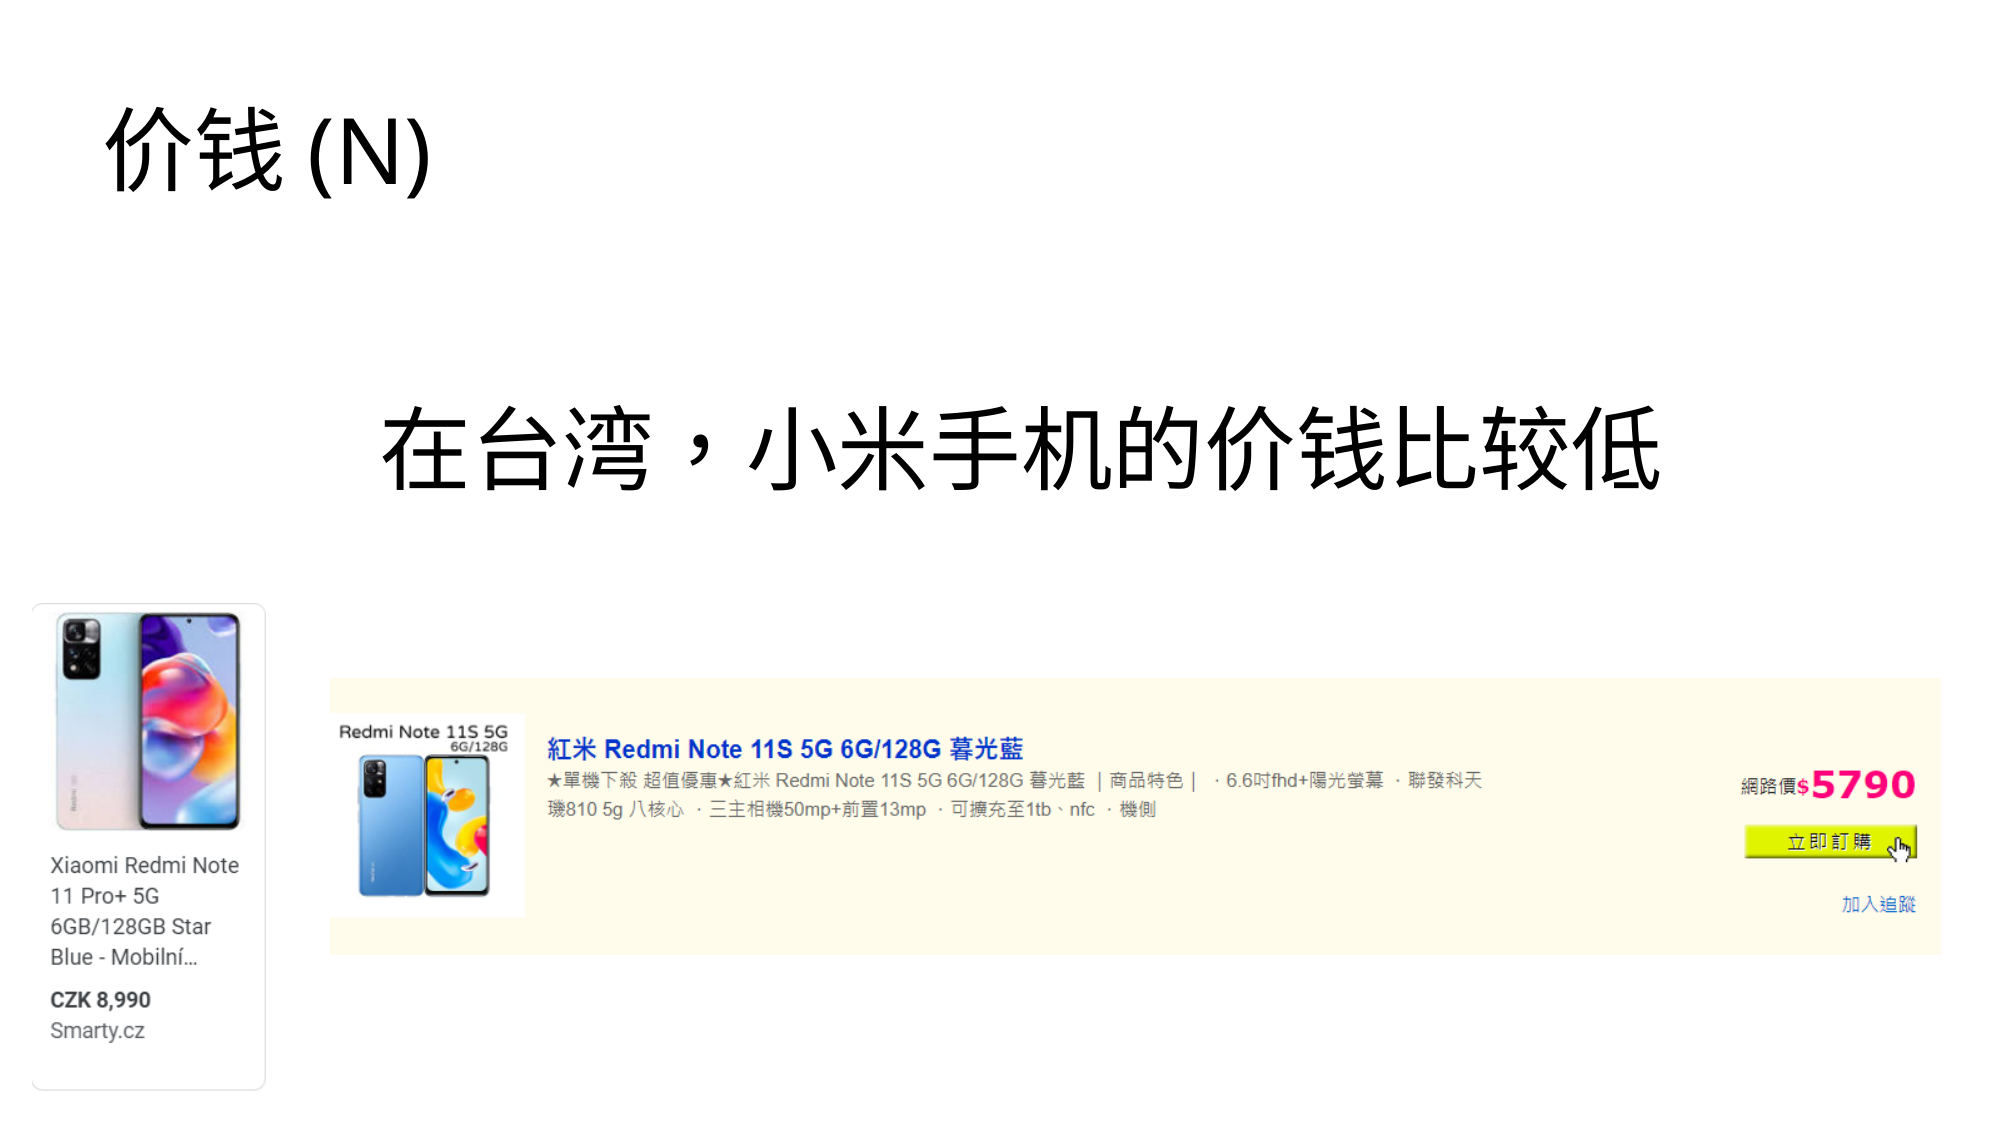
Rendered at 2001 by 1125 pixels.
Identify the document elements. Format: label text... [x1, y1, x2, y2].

picture [330, 678, 1941, 955]
picture [32, 603, 277, 1092]
title 价钱(N) [87, 59, 1863, 345]
text_box 在台湾，小米手机的价钱比较低 [0, 345, 2000, 563]
